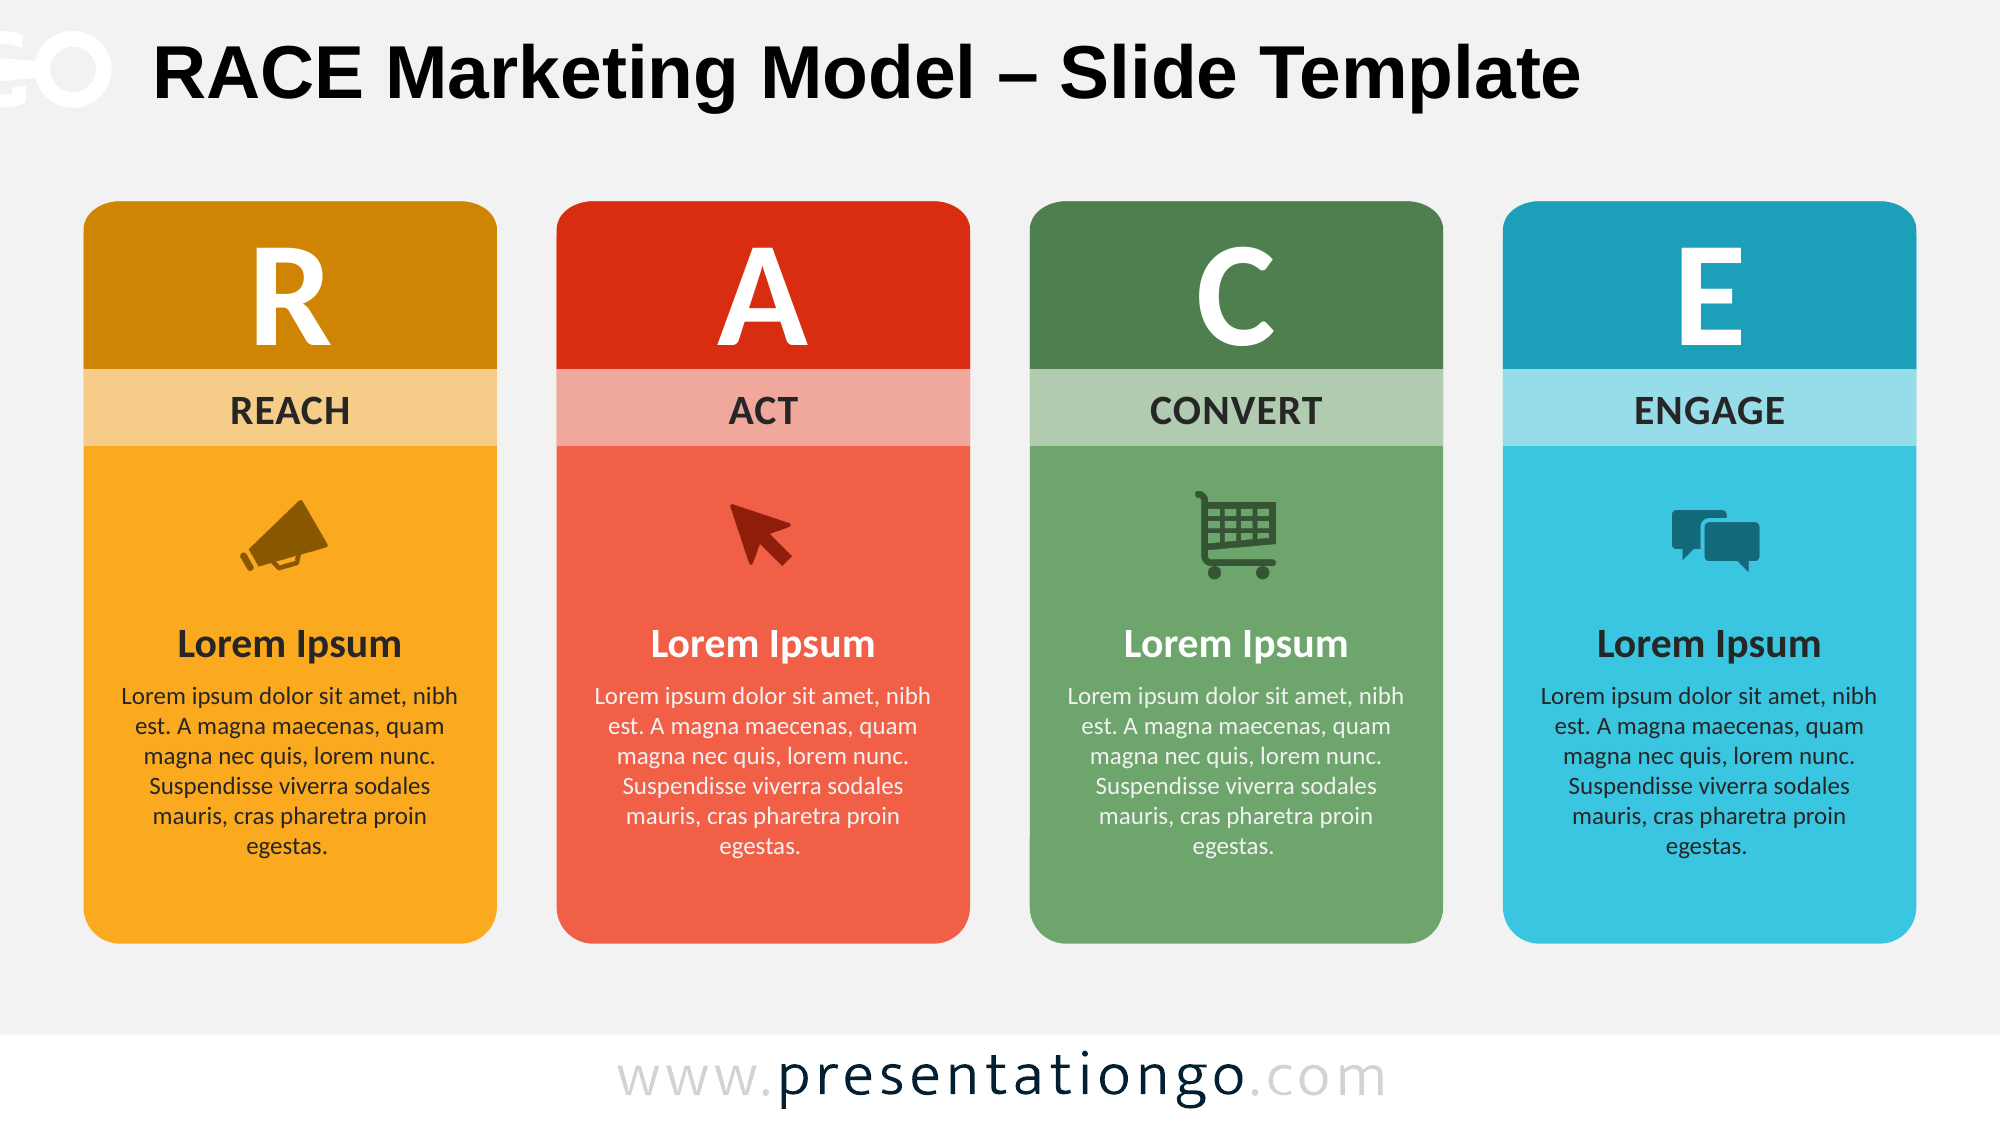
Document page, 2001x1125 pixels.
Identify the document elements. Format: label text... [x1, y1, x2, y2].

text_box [1502, 201, 1917, 944]
title RACE Marketing Model – Slide Template [137, 26, 2000, 148]
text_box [556, 201, 971, 944]
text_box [1029, 201, 1444, 944]
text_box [83, 201, 497, 944]
